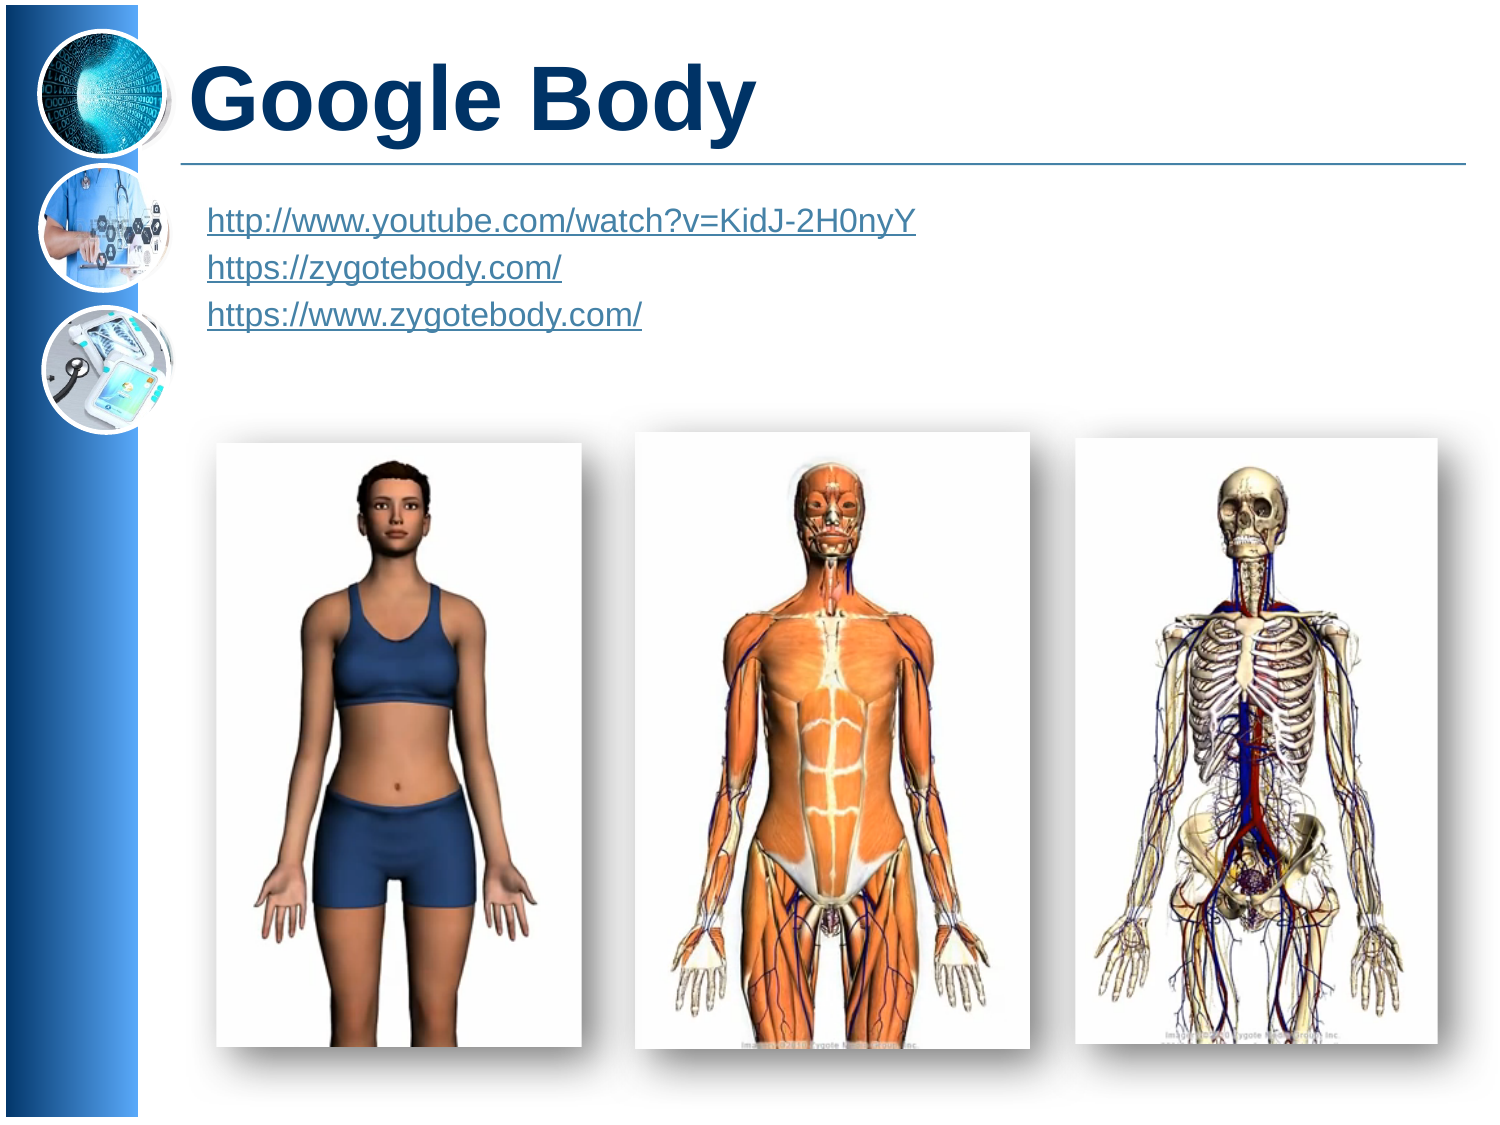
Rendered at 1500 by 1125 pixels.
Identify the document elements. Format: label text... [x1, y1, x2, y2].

picture [43, 168, 163, 288]
picture [47, 310, 166, 430]
picture [1075, 437, 1438, 1044]
picture [83, 142, 96, 152]
picture [42, 34, 146, 149]
title Google Body [173, 10, 1479, 177]
picture [133, 110, 139, 117]
picture [120, 135, 125, 145]
picture [634, 432, 1031, 1049]
picture [216, 442, 582, 1047]
picture [158, 330, 168, 347]
list http://www.youtube.com/watch?v=KidJ-2H0nyY https://zygotebody.com/ https://www.zygotebody.com/ [191, 190, 1475, 342]
